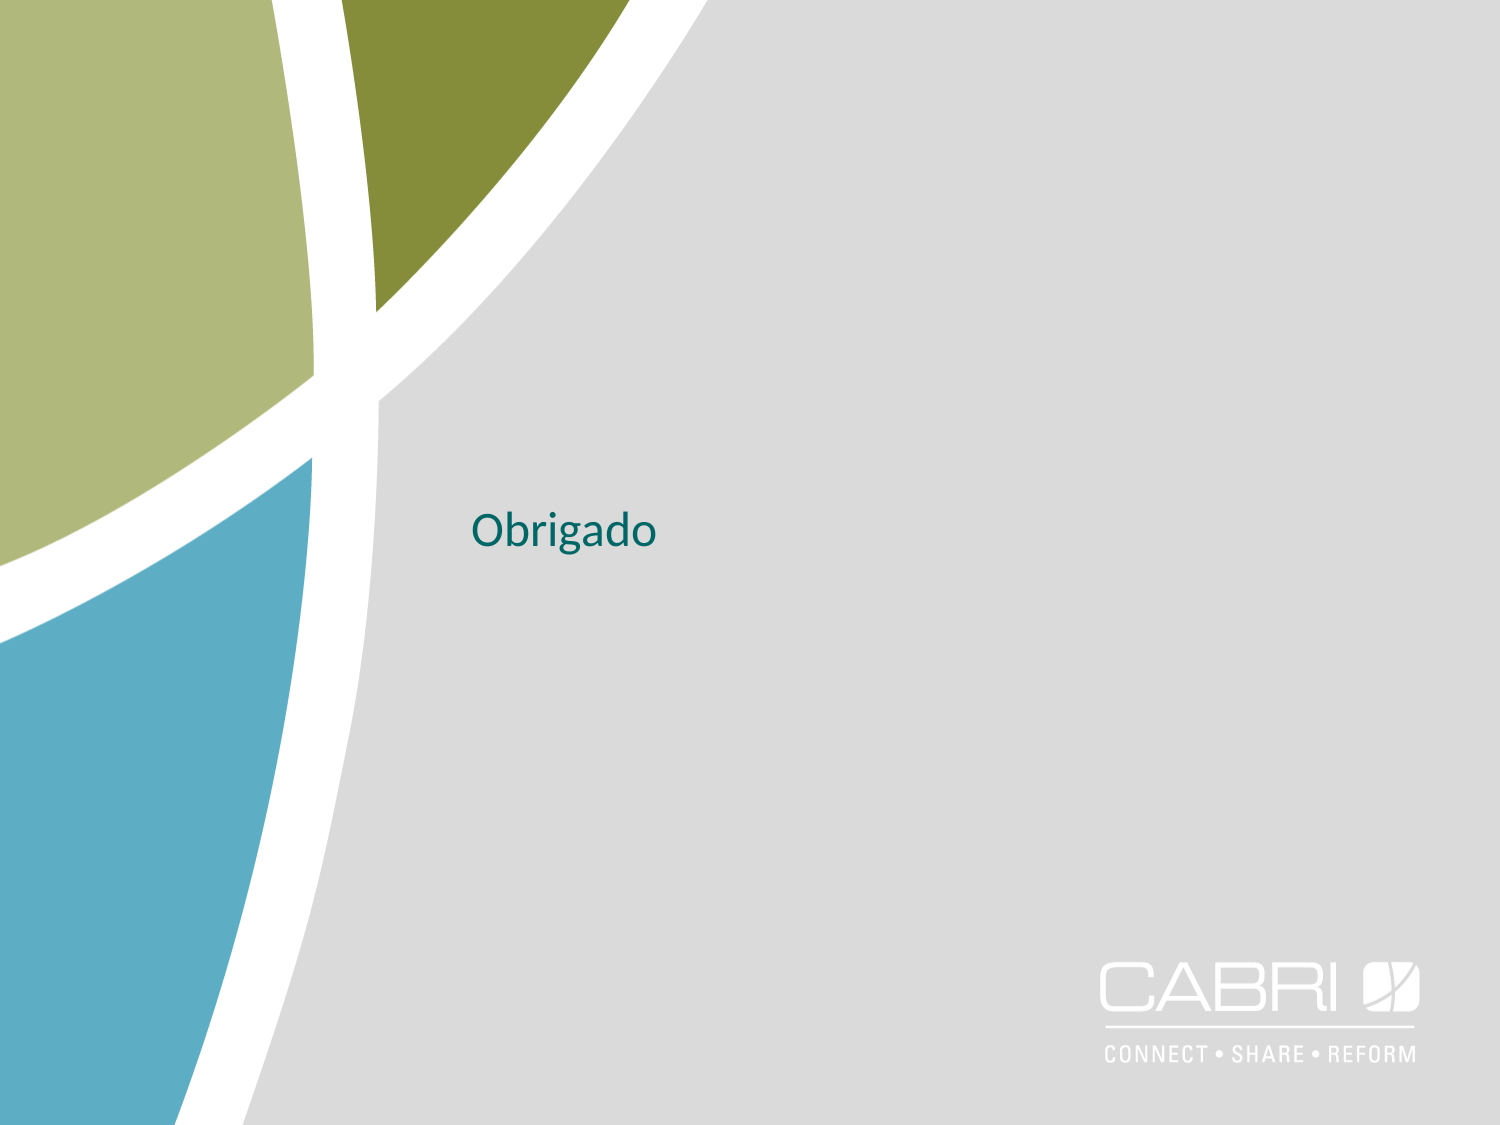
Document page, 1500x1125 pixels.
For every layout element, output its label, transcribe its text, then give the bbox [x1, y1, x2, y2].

title Obrigado [456, 488, 1388, 564]
picture [0, 0, 1500, 1125]
